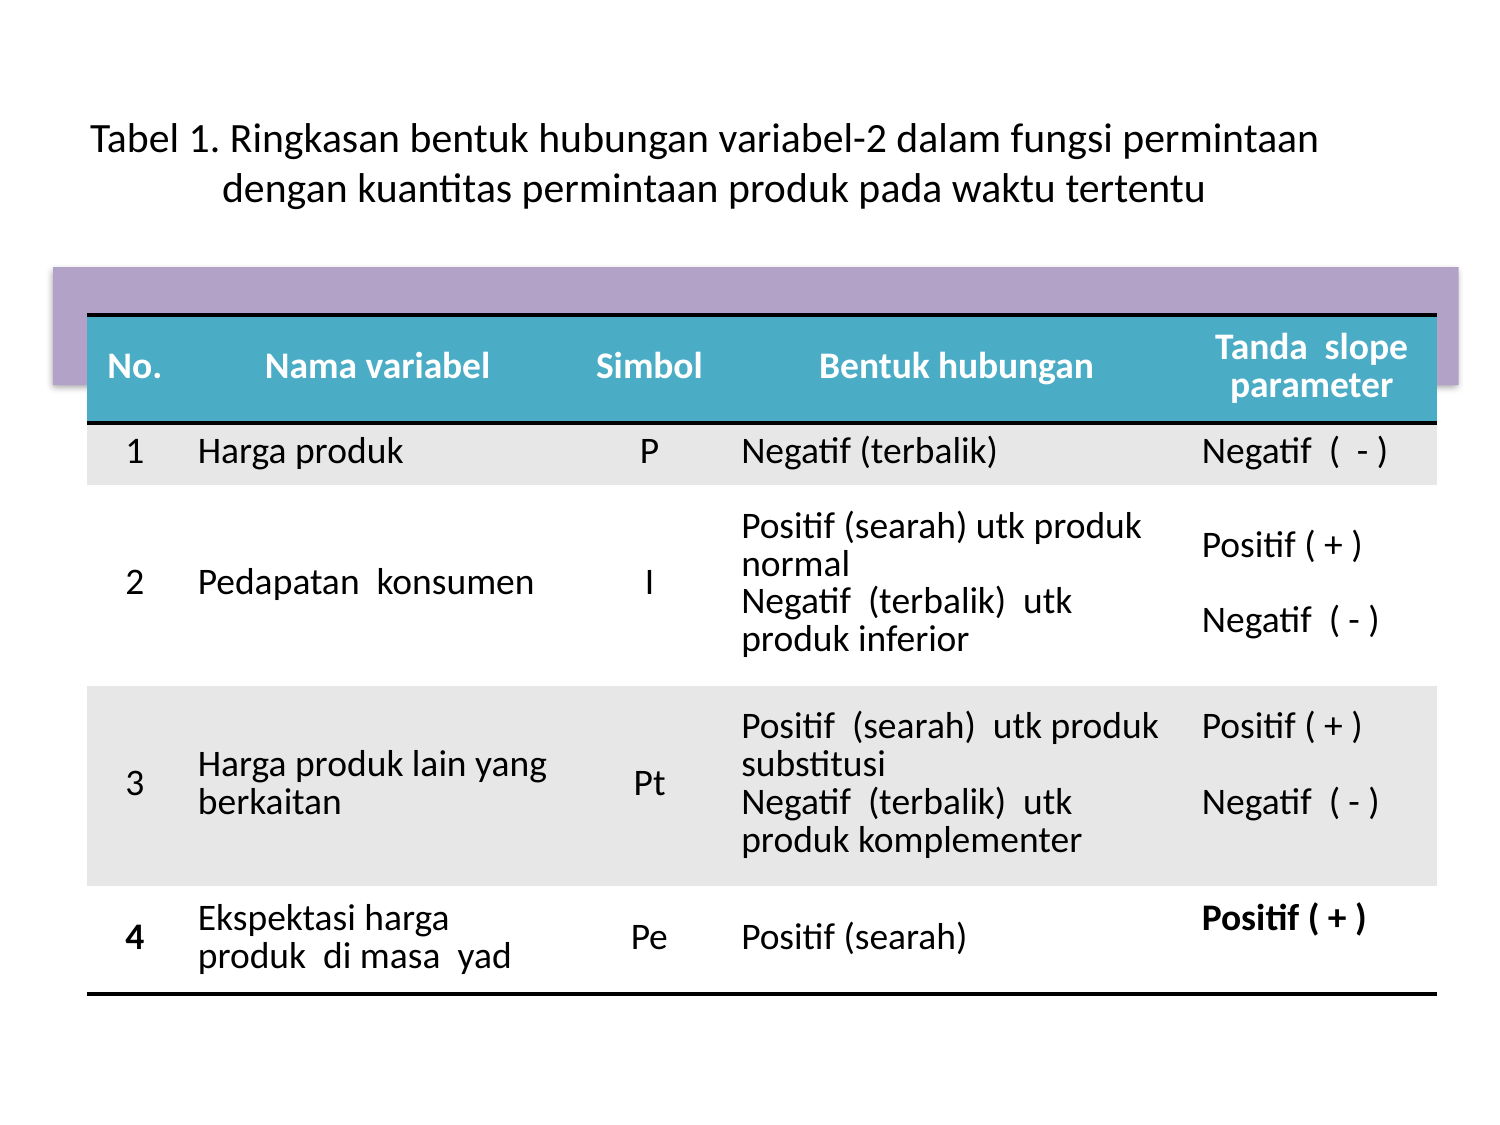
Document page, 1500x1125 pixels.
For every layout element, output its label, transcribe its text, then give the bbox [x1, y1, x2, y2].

table_cell Pt [573, 686, 726, 886]
table_cell 3 [87, 686, 183, 886]
table_header Nama variabel [183, 317, 573, 421]
table_header No. [87, 317, 183, 421]
table_cell Harga produk lain yang berkaitan [183, 686, 573, 886]
table_cell Harga produk [183, 425, 573, 485]
table_cell Pedapatan konsumen [183, 485, 573, 686]
text_box [53, 267, 1459, 386]
table_cell 2 [87, 485, 183, 686]
table_cell Positif (searah) utk produk normal Negatif (terbalik) utk produk inferior [726, 485, 1187, 686]
table_cell Negatif (terbalik) [726, 425, 1187, 485]
table_header Simbol [573, 317, 726, 421]
table_cell 1 [87, 425, 183, 485]
title Tabel 1. Ringkasan bentuk hubungan variabel-2 dalam fungsi permintaan dengan kuantitas permintaan produk pada waktu tertentu [75, 90, 1425, 233]
table_cell Negatif ( - ) [1187, 425, 1437, 485]
table_header Tanda slope parameter [1187, 317, 1437, 421]
table_cell Positif ( + ) Negatif ( - ) [1187, 485, 1437, 686]
table_header Bentuk hubungan [726, 317, 1187, 421]
table_cell Ekspektasi harga produk di masa yad [183, 886, 573, 992]
table_cell Positif ( + ) Negatif ( - ) [1187, 686, 1437, 886]
table_cell I [573, 485, 726, 686]
table_cell Pe [573, 886, 726, 992]
table_cell 4 [87, 886, 183, 992]
table_cell P [573, 425, 726, 485]
table_cell Positif ( + ) [1187, 886, 1437, 992]
table_cell Positif (searah) [726, 886, 1187, 992]
table_cell Positif (searah) utk produk substitusi Negatif (terbalik) utk produk komplementer [726, 686, 1187, 886]
